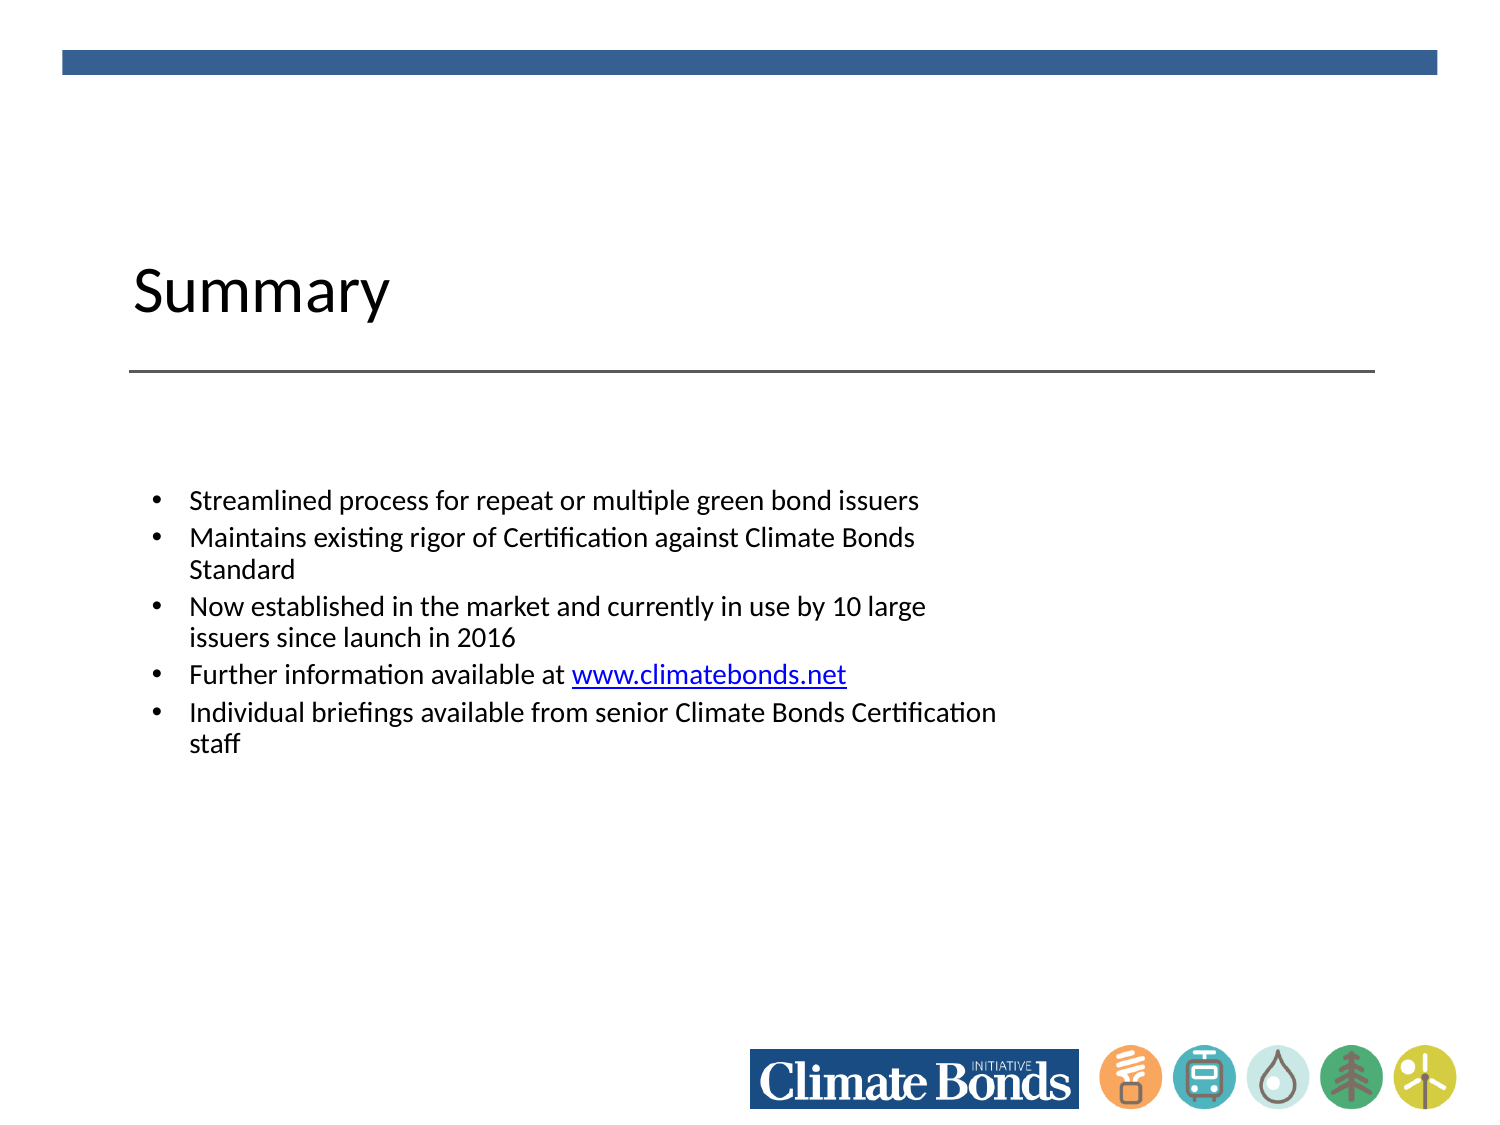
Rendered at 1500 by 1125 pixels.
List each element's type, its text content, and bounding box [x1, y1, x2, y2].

list Streamlined process for repeat or multiple green bond issuers Maintains existing rigor of Certification against Climate Bonds Standard Now established in the market and currently in use by 10 large issuers since launch in 2016 Further information available at www.climatebonds.net Individual briefings available from senior Climate Bonds Certification staff [117, 436, 1022, 1012]
title Summary [117, 160, 1422, 335]
picture [750, 1049, 1079, 1109]
picture [1093, 1045, 1463, 1113]
